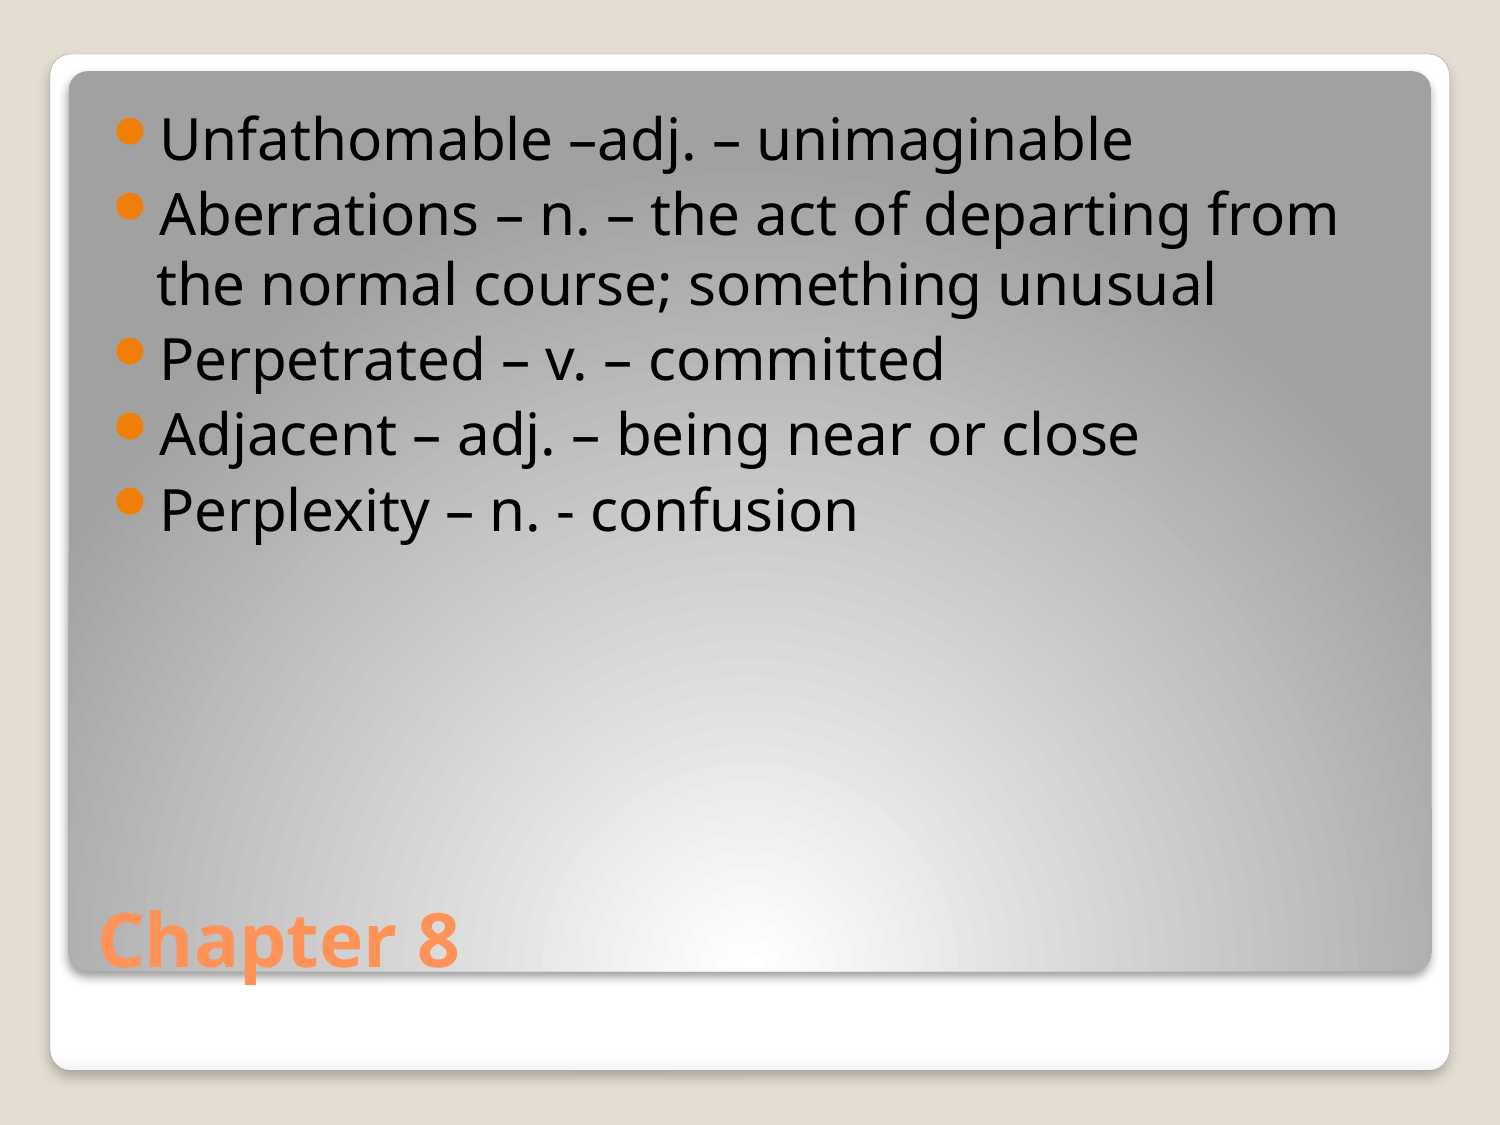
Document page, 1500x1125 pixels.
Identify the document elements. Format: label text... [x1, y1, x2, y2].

list Unfathomable –adj. – unimaginable Aberrations – n. – the act of departing from the normal course; something unusual Perpetrated – v. – committed Adjacent – adj. – being near or close Perplexity – n. - confusion [82, 86, 1425, 774]
title Chapter 8 [82, 817, 1425, 990]
